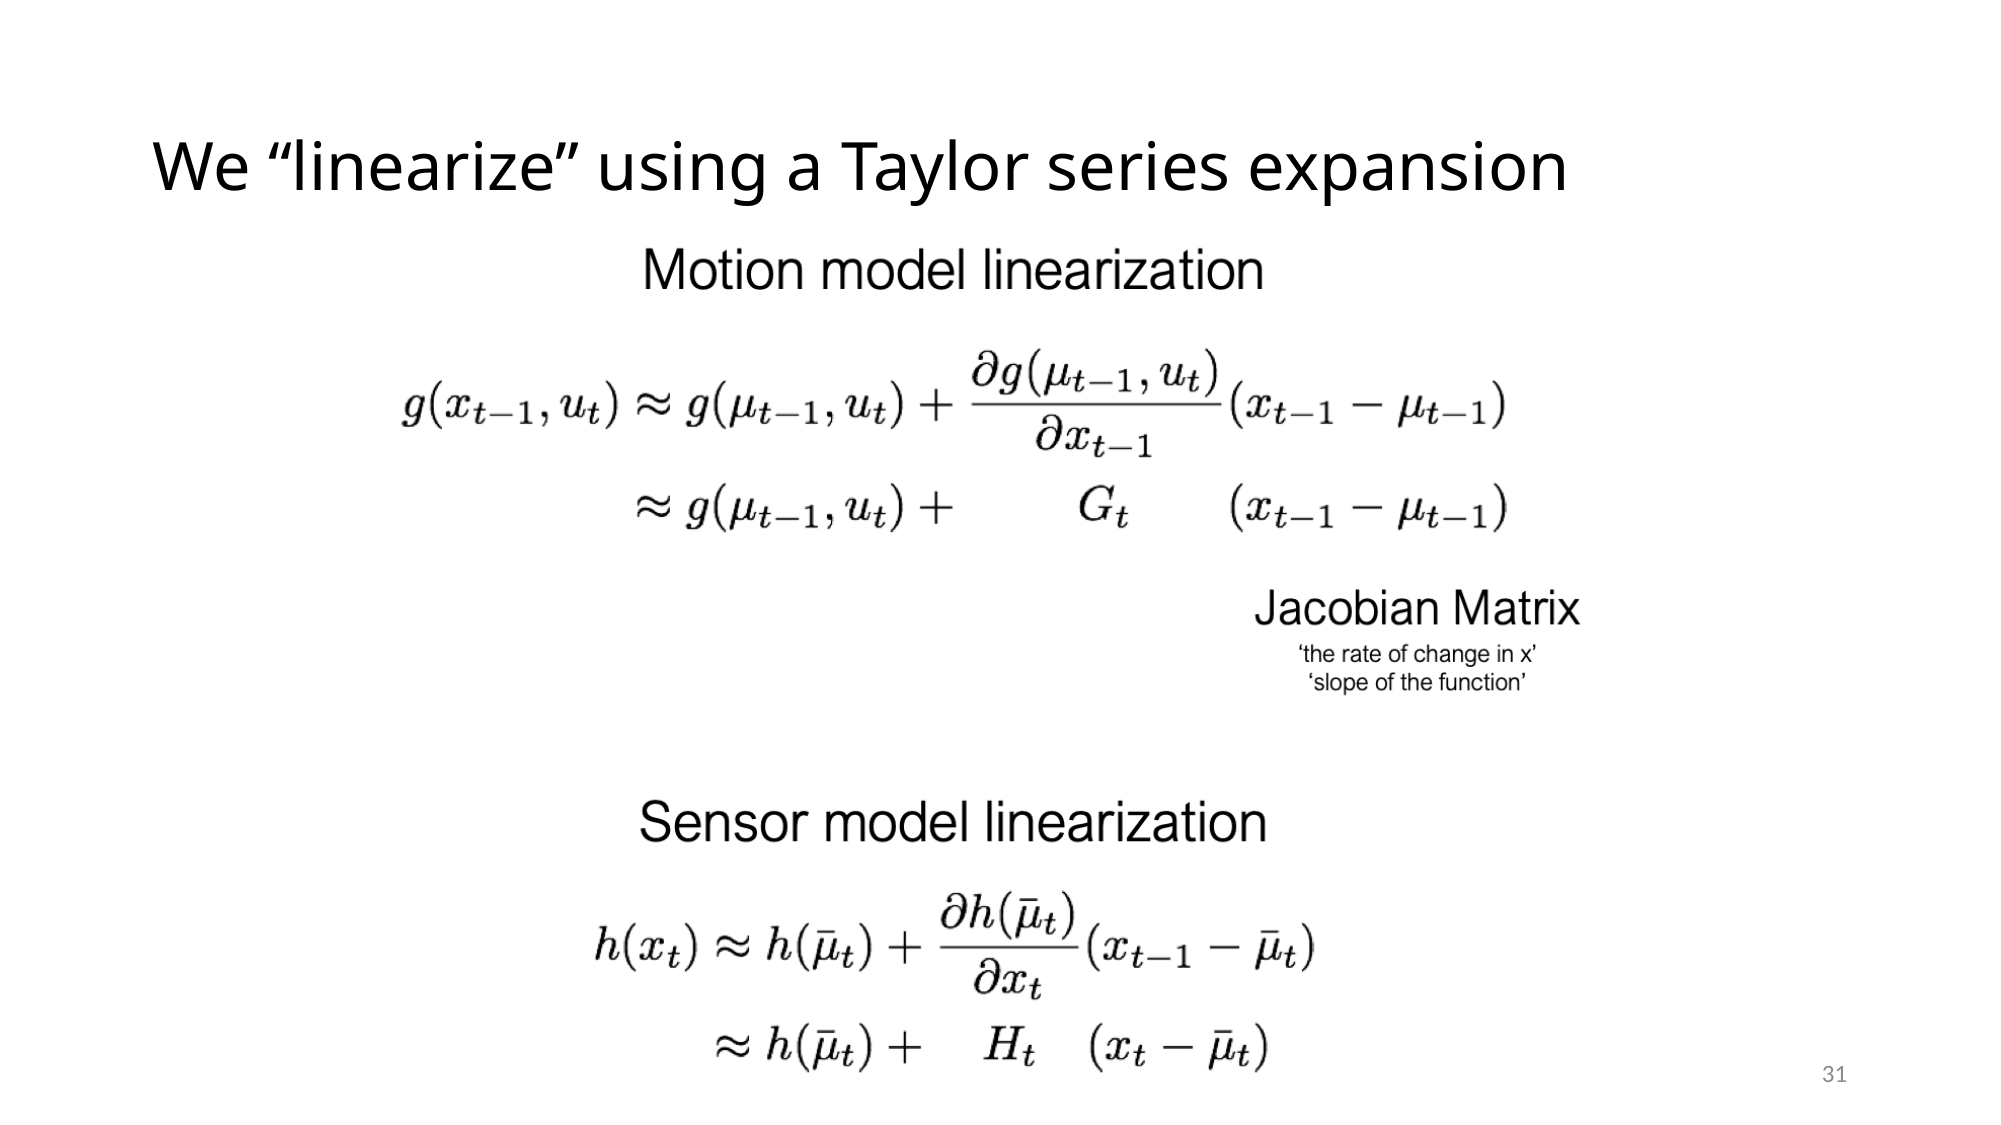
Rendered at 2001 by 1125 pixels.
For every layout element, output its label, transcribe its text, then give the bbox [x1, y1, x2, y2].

title We “linearize” using a Taylor series expansion [137, 59, 1863, 278]
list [363, 212, 1605, 1124]
slide_number 31 [1605, 1042, 1863, 1103]
